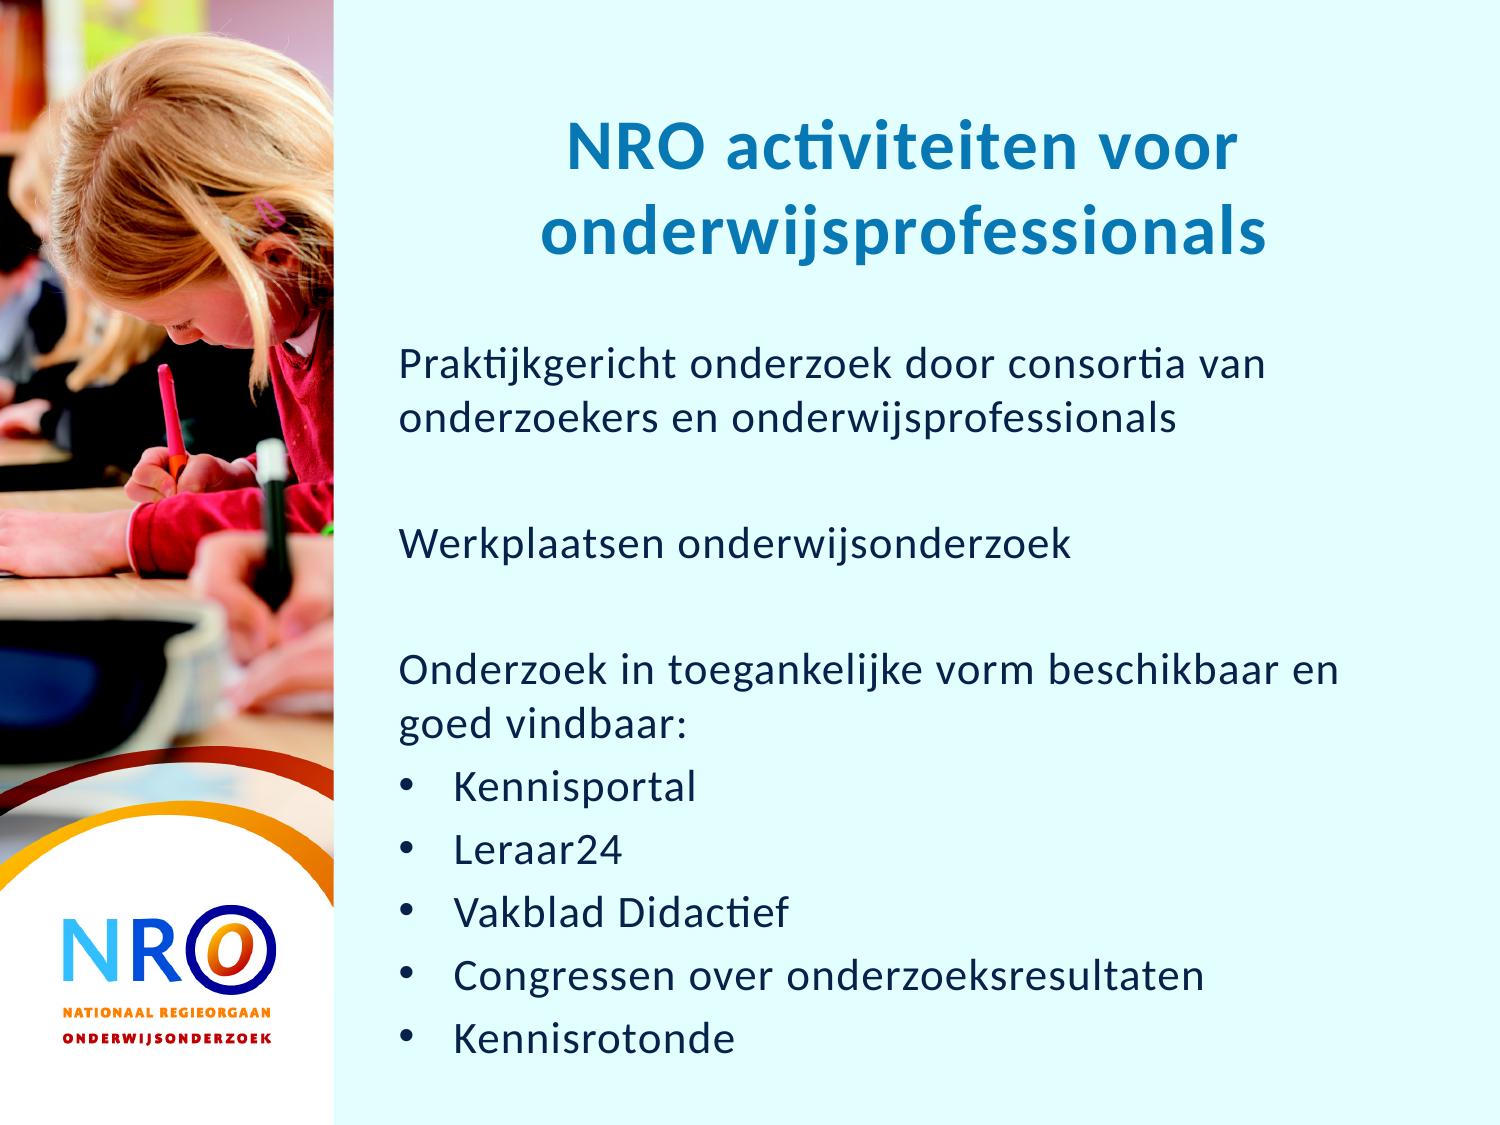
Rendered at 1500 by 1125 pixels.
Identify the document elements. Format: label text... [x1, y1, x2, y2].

list Praktijkgericht onderzoek door consortia van onderzoekers en onderwijsprofessionals Werkplaatsen onderwijsonderzoek Onderzoek in toegankelijke vorm beschikbaar en goed vindbaar: Kennisportal Leraar24 Vakblad Didactief Congressen over onderzoeksresultaten Kennisrotonde [383, 326, 1425, 1071]
picture [0, 0, 1500, 1125]
title NRO activiteiten voor onderwijsprofessionals [383, 90, 1425, 278]
